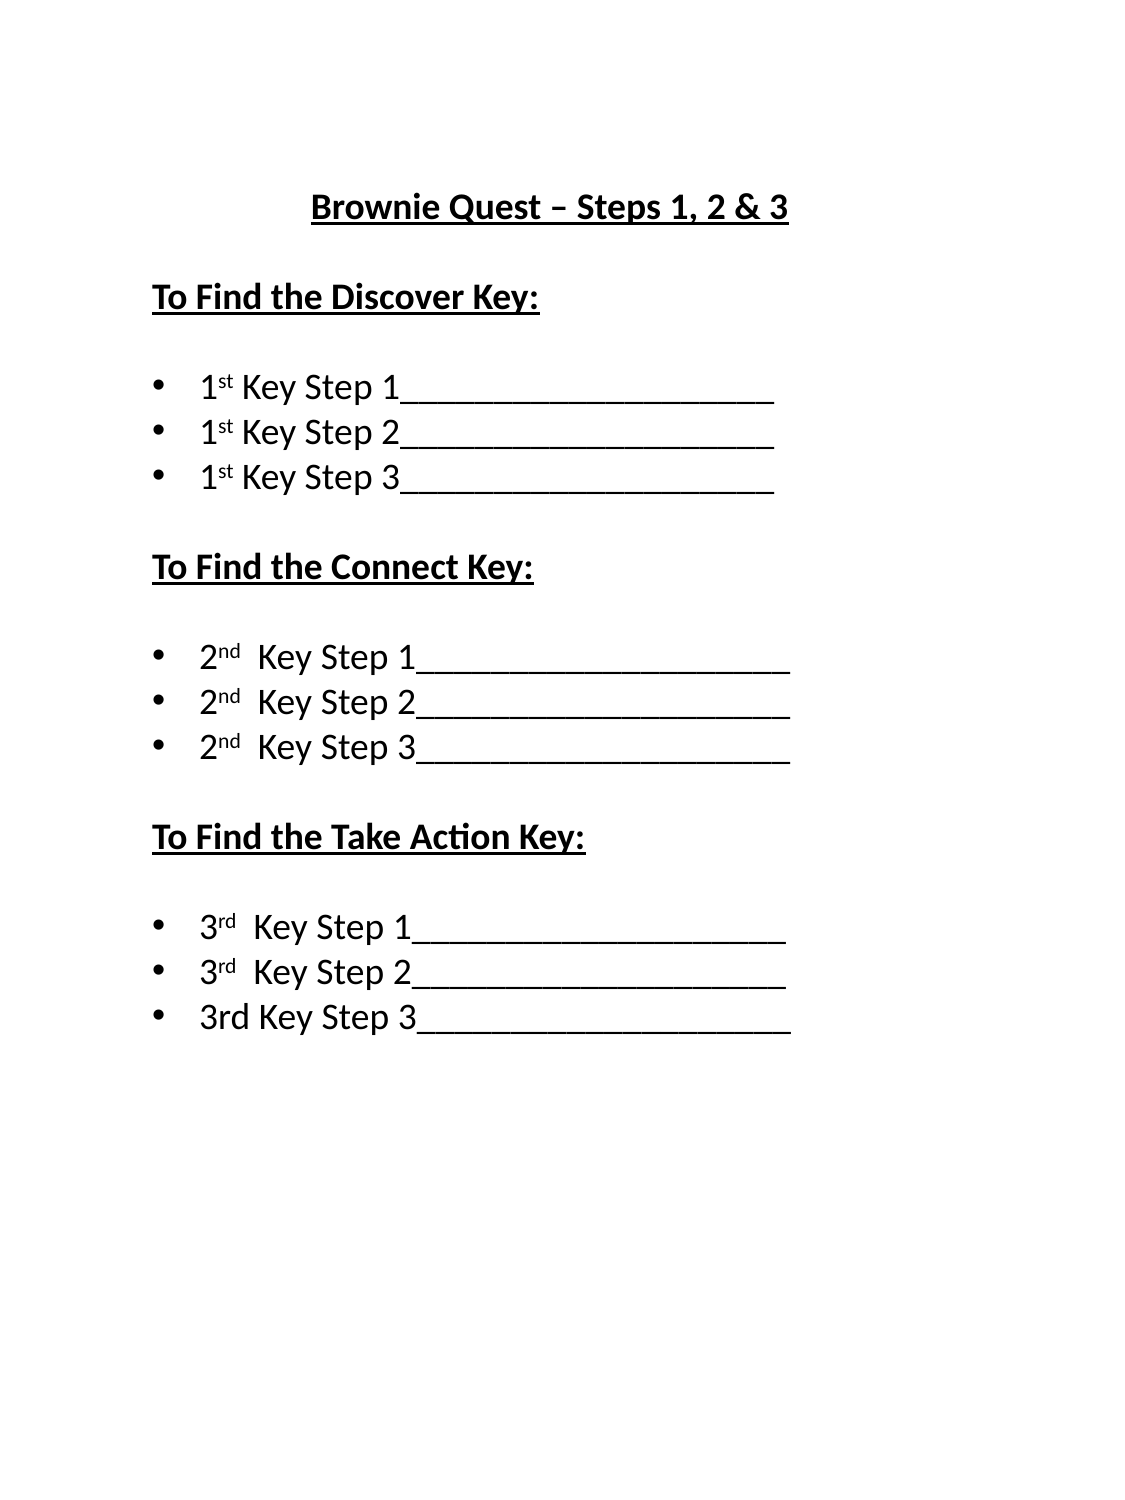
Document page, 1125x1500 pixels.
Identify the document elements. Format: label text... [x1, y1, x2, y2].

text_box Brownie Quest – Steps 1, 2 & 3 To Find the Discover Key: 1st Key Step 1____________________ 1st Key Step 2____________________ 1st Key Step 3____________________ To Find the Connect Key: 2nd Key Step 1____________________ 2nd Key Step 2____________________ 2nd Key Step 3____________________ To Find the Take Action Key: 3rd Key Step 1____________________ 3rd Key Step 2____________________ 3rd Key Step 3____________________ [137, 174, 963, 1135]
